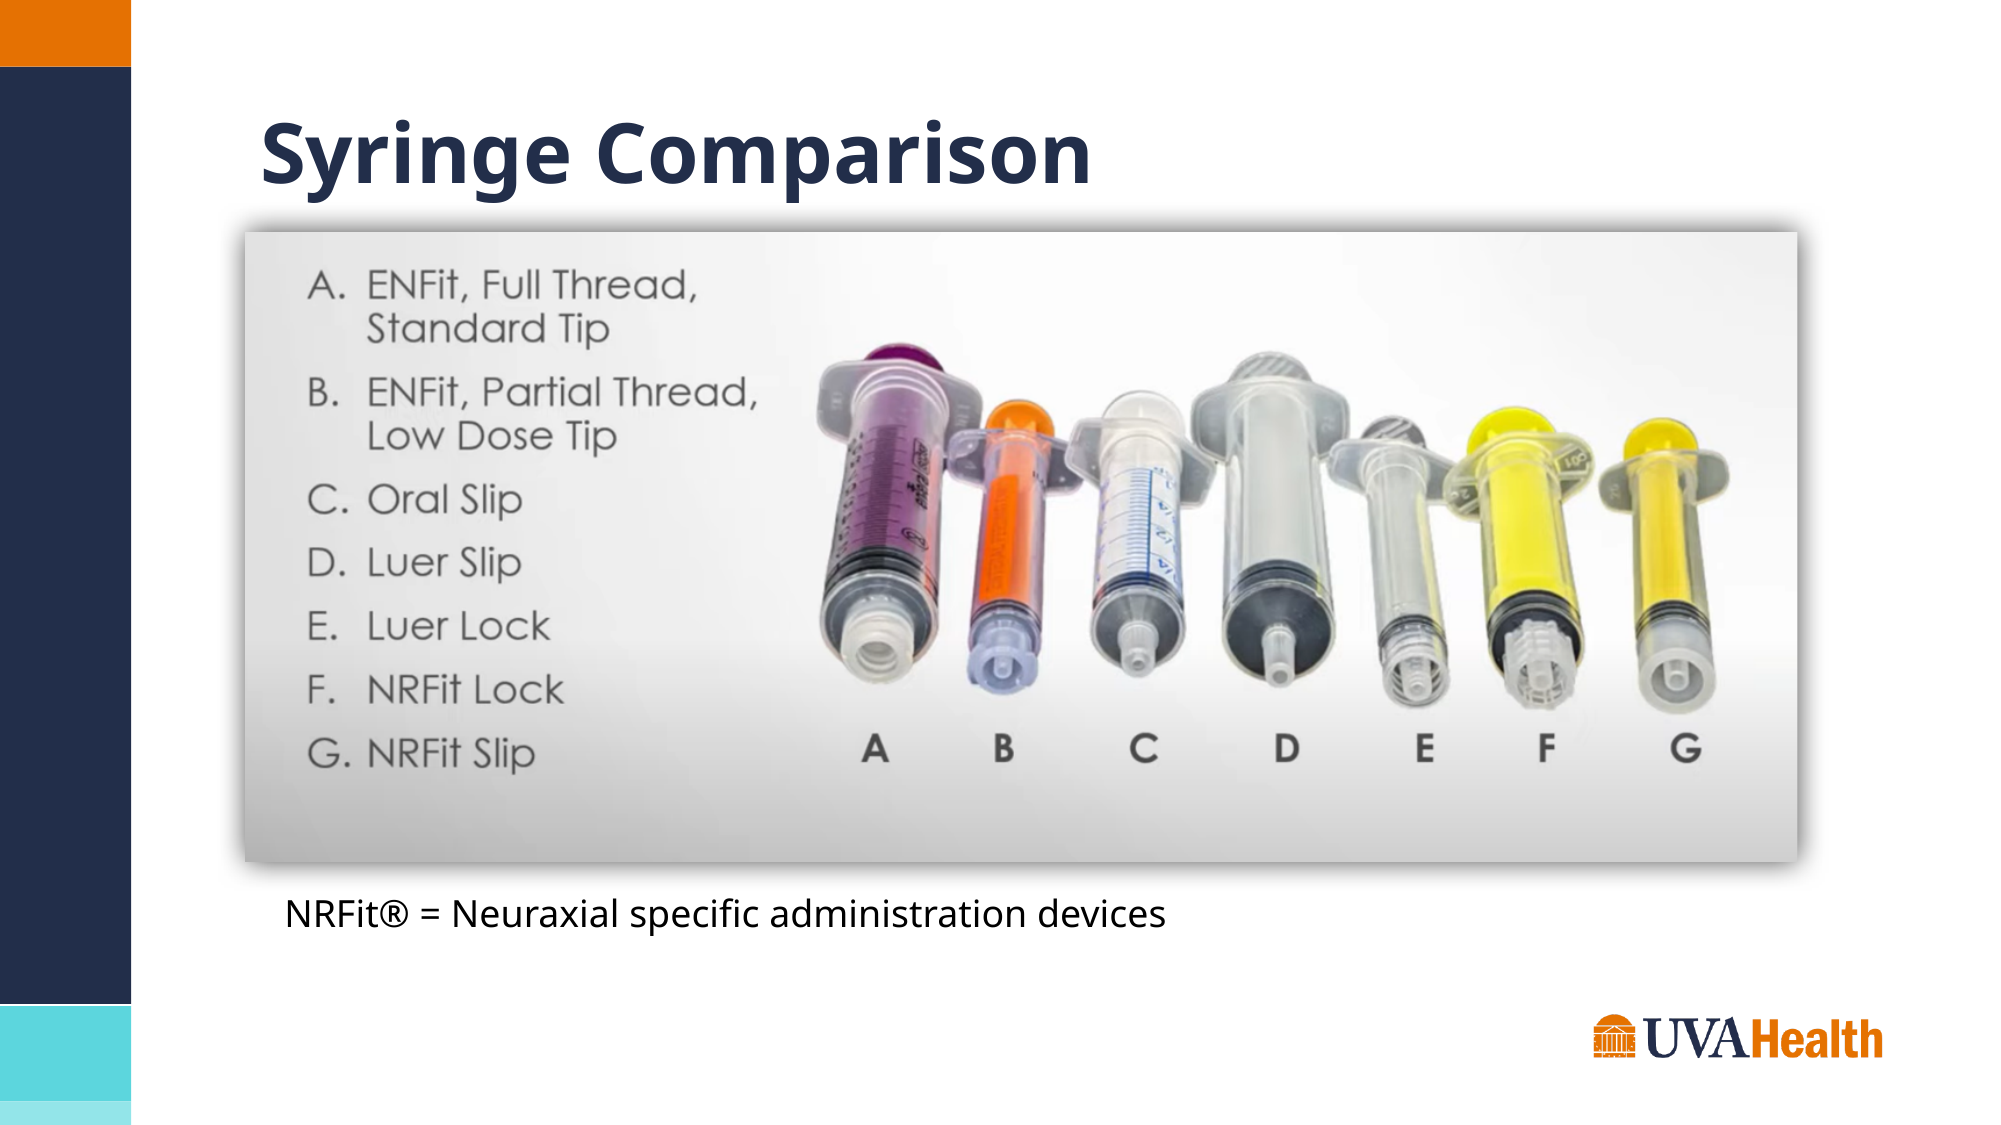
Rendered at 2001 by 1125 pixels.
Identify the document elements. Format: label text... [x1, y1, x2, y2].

picture [1575, 1003, 1900, 1069]
title Syringe Comparison [245, 104, 1861, 295]
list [244, 232, 1798, 862]
text_box NRFit® = Neuraxial specific administration devices [269, 882, 1290, 943]
